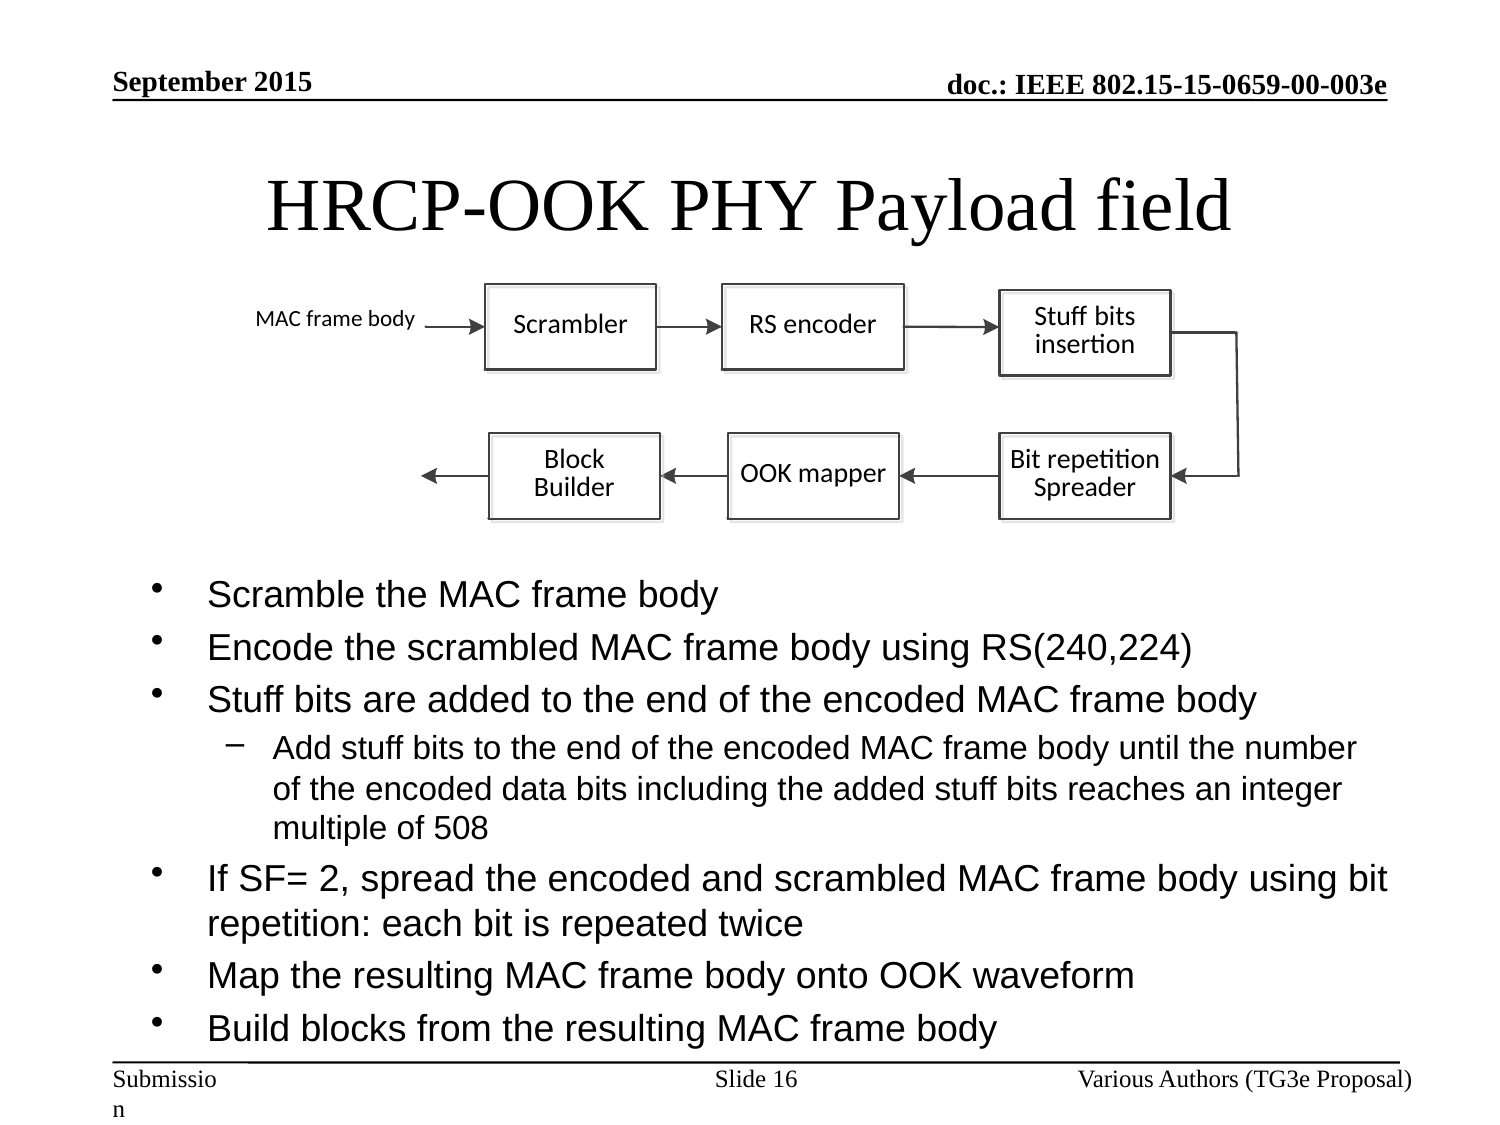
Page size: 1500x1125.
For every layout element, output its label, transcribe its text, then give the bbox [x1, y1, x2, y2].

list [112, 277, 1388, 953]
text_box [240, 278, 1260, 528]
text_box Scramble the MAC frame body Encode the scrambled MAC frame body using RS(240,224) Stuff bits are added to the end of the encoded MAC frame body Add stuff bits to the end of the encoded MAC frame body until the number of the encoded data bits including the added stuff bits reaches an integer multiple of 508 If SF= 2, spread the encoded and scrambled MAC frame body using bit repetition: each bit is repeated twice Map the resulting MAC frame body onto OOK waveform Build blocks from the resulting MAC frame body [135, 562, 1411, 936]
title HRCP-OOK PHY Payload field [112, 112, 1388, 277]
slide_number Slide 16 [712, 1062, 800, 1093]
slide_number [112, 62, 375, 98]
footer Various Authors (TG3e Proposal) [900, 1062, 1413, 1093]
